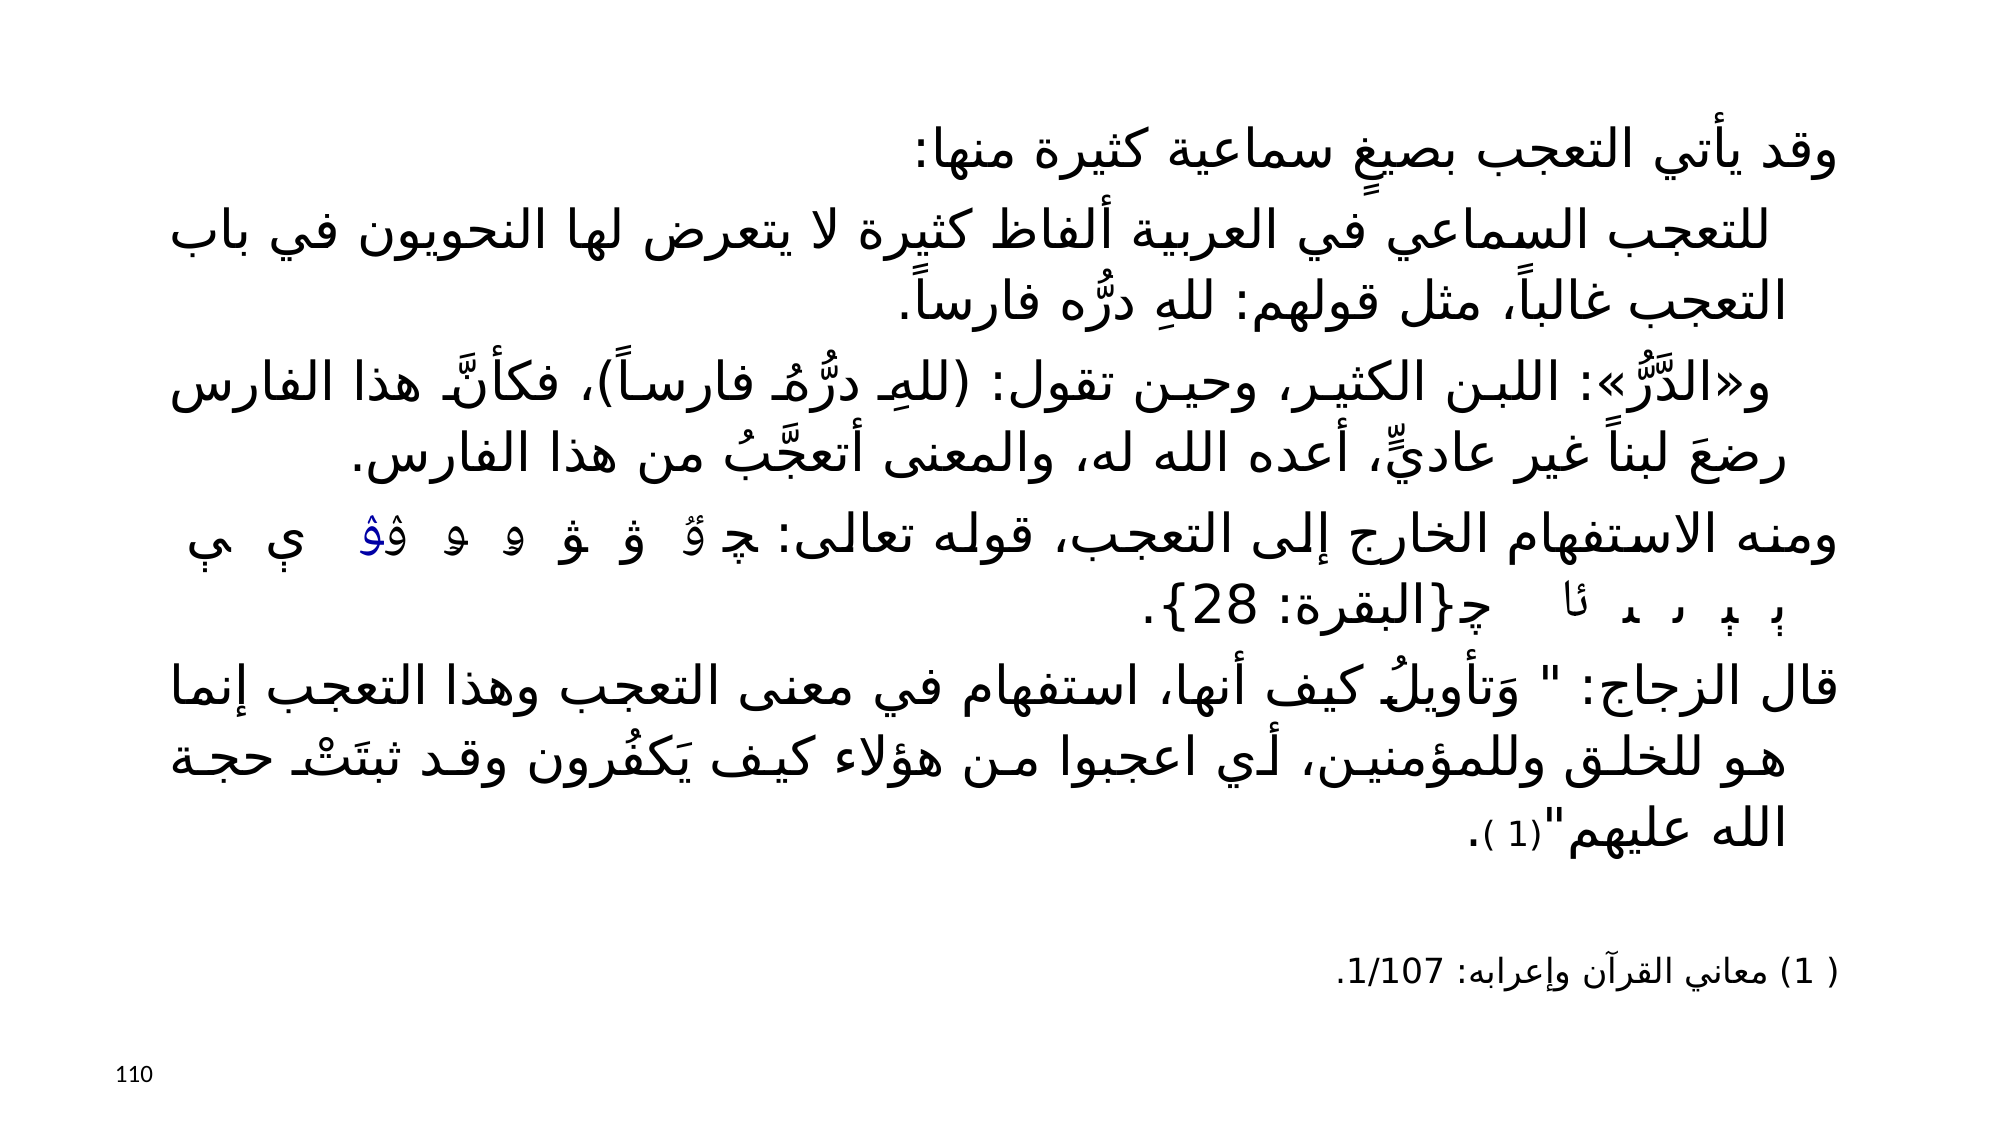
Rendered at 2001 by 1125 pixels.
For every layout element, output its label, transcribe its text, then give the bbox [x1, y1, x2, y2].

list وقد يأتي التعجب بصيغٍ سماعية كثيرة منها: للتعجب السماعي في العربية ألفاظ كثيرة لا يتعرض لها النحويون في باب التعجب غالباً، مثل قولهم: للهِ درُّه فارساً. و«الدَّرُّ»: اللبن الكثير، وحين تقول: (للهِ درُّهُ فارساً)، فكأنَّ هذا الفارس رضعَ لبناً غير عاديٍّ، أعده الله له، والمعنى أتعجَّبُ من هذا الفارس. ومنه الاستفهام الخارج إلى التعجب، قوله تعالى: ﭽ ﯝ ﯞ ﯟ ﯠ ﯡ ﯢﯣ ﯤ ﯥ ﯦ ﯧ ﯨ ﯩ ﯪ ﭼ{البقرة: 28}. قال الزجاج: " وَتأويلُ كيف أنها، استفهام في معنى التعجب وهذا التعجب إنما هو للخلق وللمؤمنين، أي اعجبوا من هؤلاء كيف يَكفُرون وقد ثبتَتْ حجة الله عليهم"(1 ). ( 1) معاني القرآن وإعرابه: 1/107. [154, 99, 1855, 1005]
slide_number 110 [99, 1042, 567, 1103]
